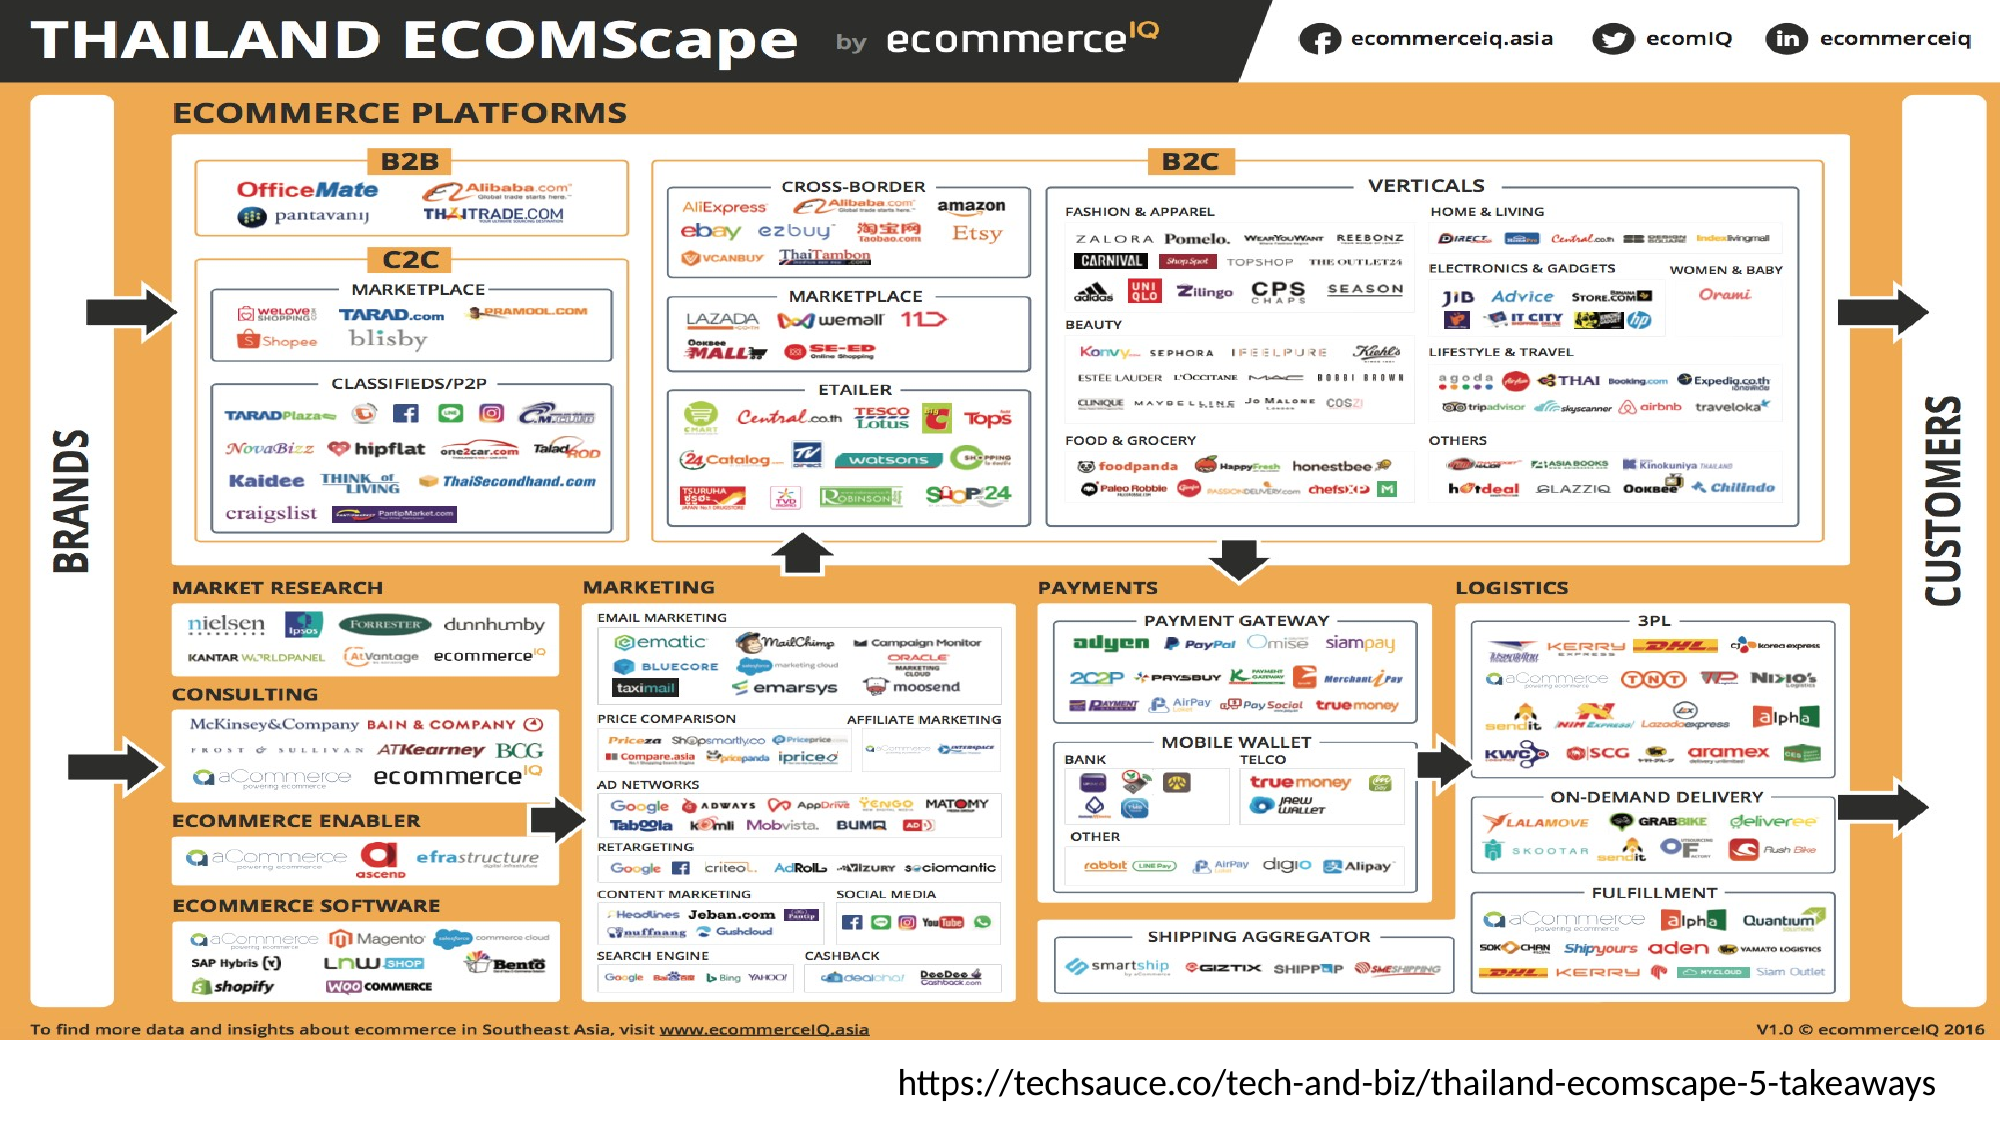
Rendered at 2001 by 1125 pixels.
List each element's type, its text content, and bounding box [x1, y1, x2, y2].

text_box https://techsauce.co/tech-and-biz/thailand-ecomscape-5-takeaways [834, 1050, 2000, 1110]
picture [0, 0, 2000, 1040]
